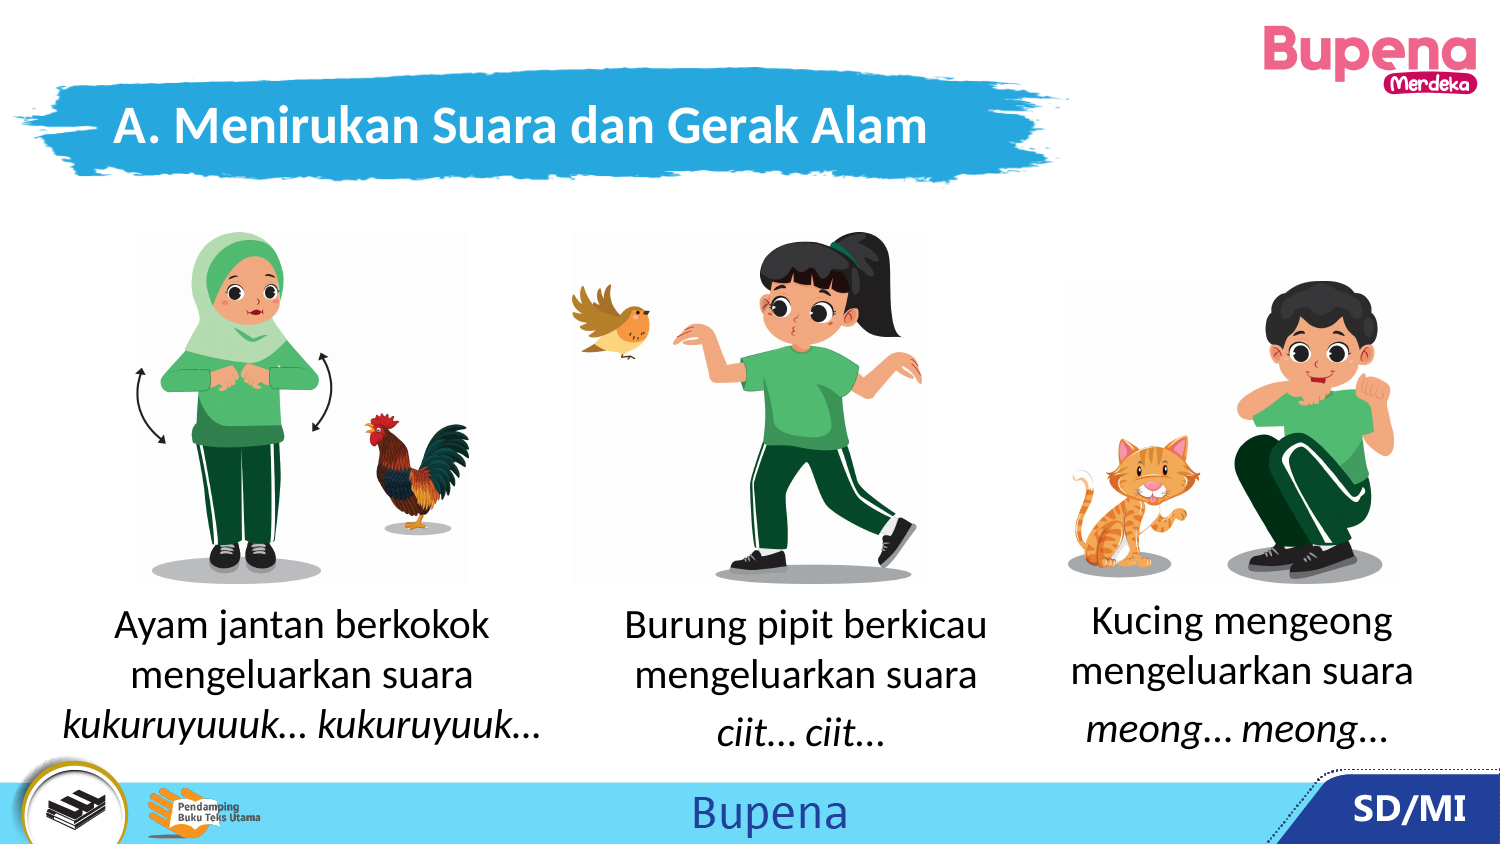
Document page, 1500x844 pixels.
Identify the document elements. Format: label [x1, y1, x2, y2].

text_box [41, 232, 545, 756]
picture [1250, 8, 1500, 100]
text_box [12, 66, 1070, 188]
text_box [982, 281, 1500, 763]
picture [0, 755, 1500, 844]
text_box [546, 232, 1067, 767]
